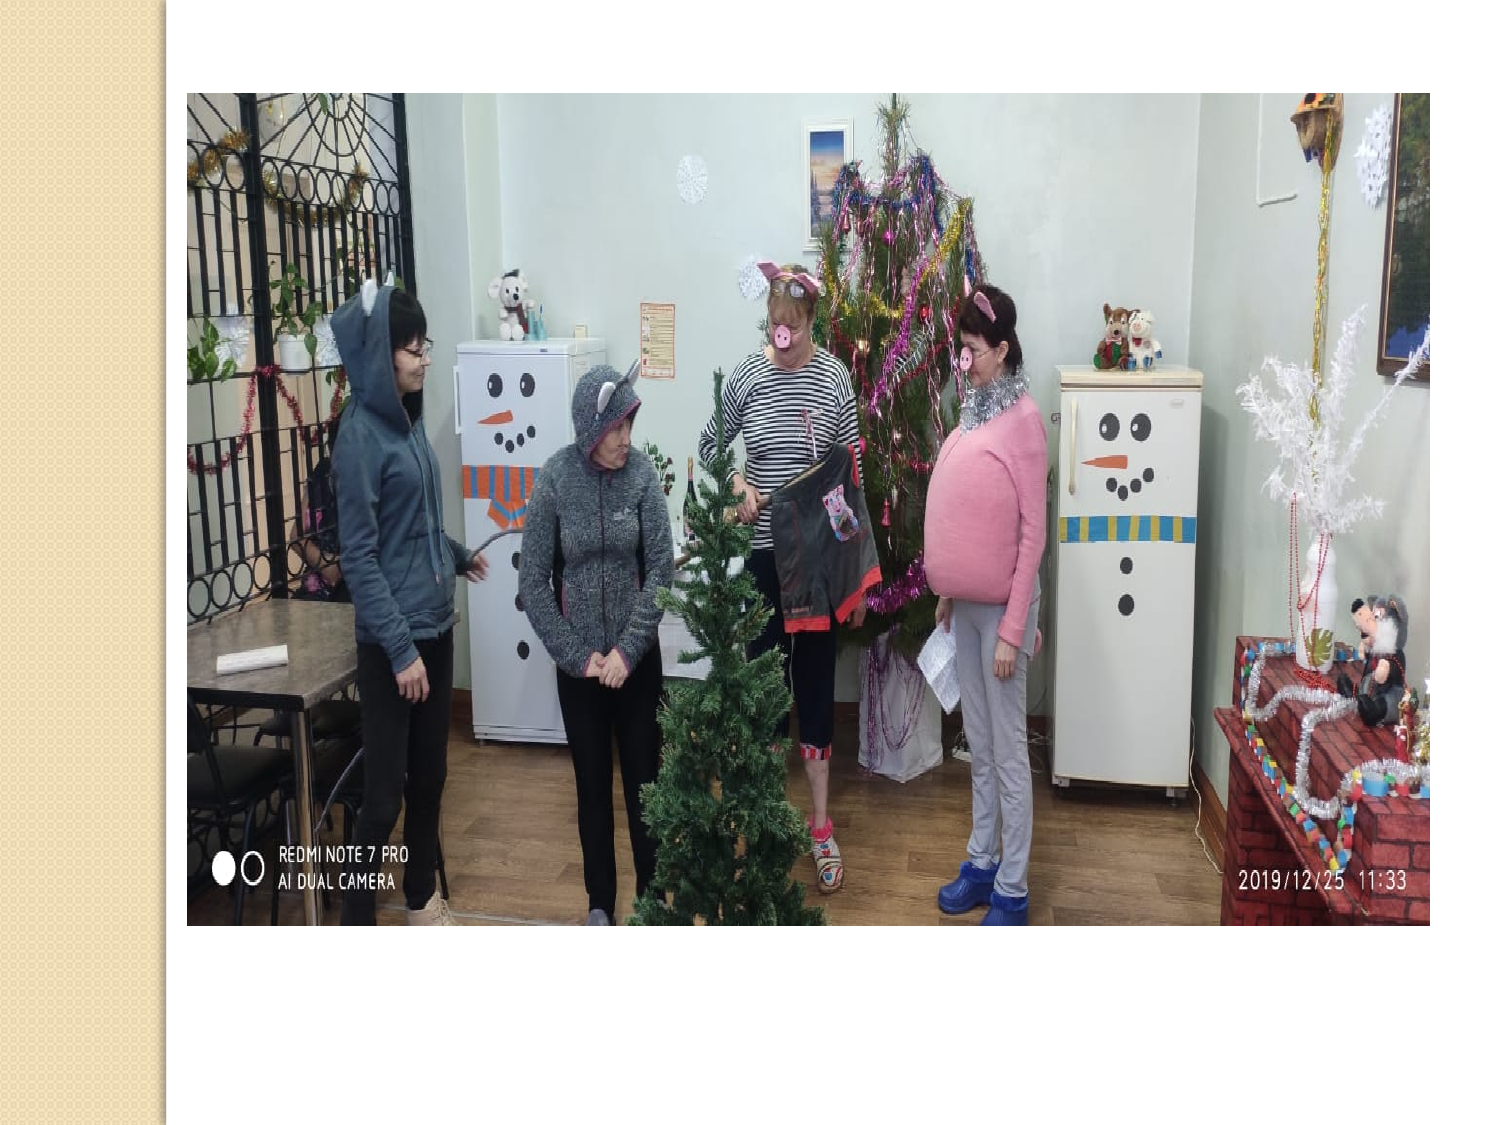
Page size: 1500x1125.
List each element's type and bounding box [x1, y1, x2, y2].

picture [187, 93, 1430, 926]
